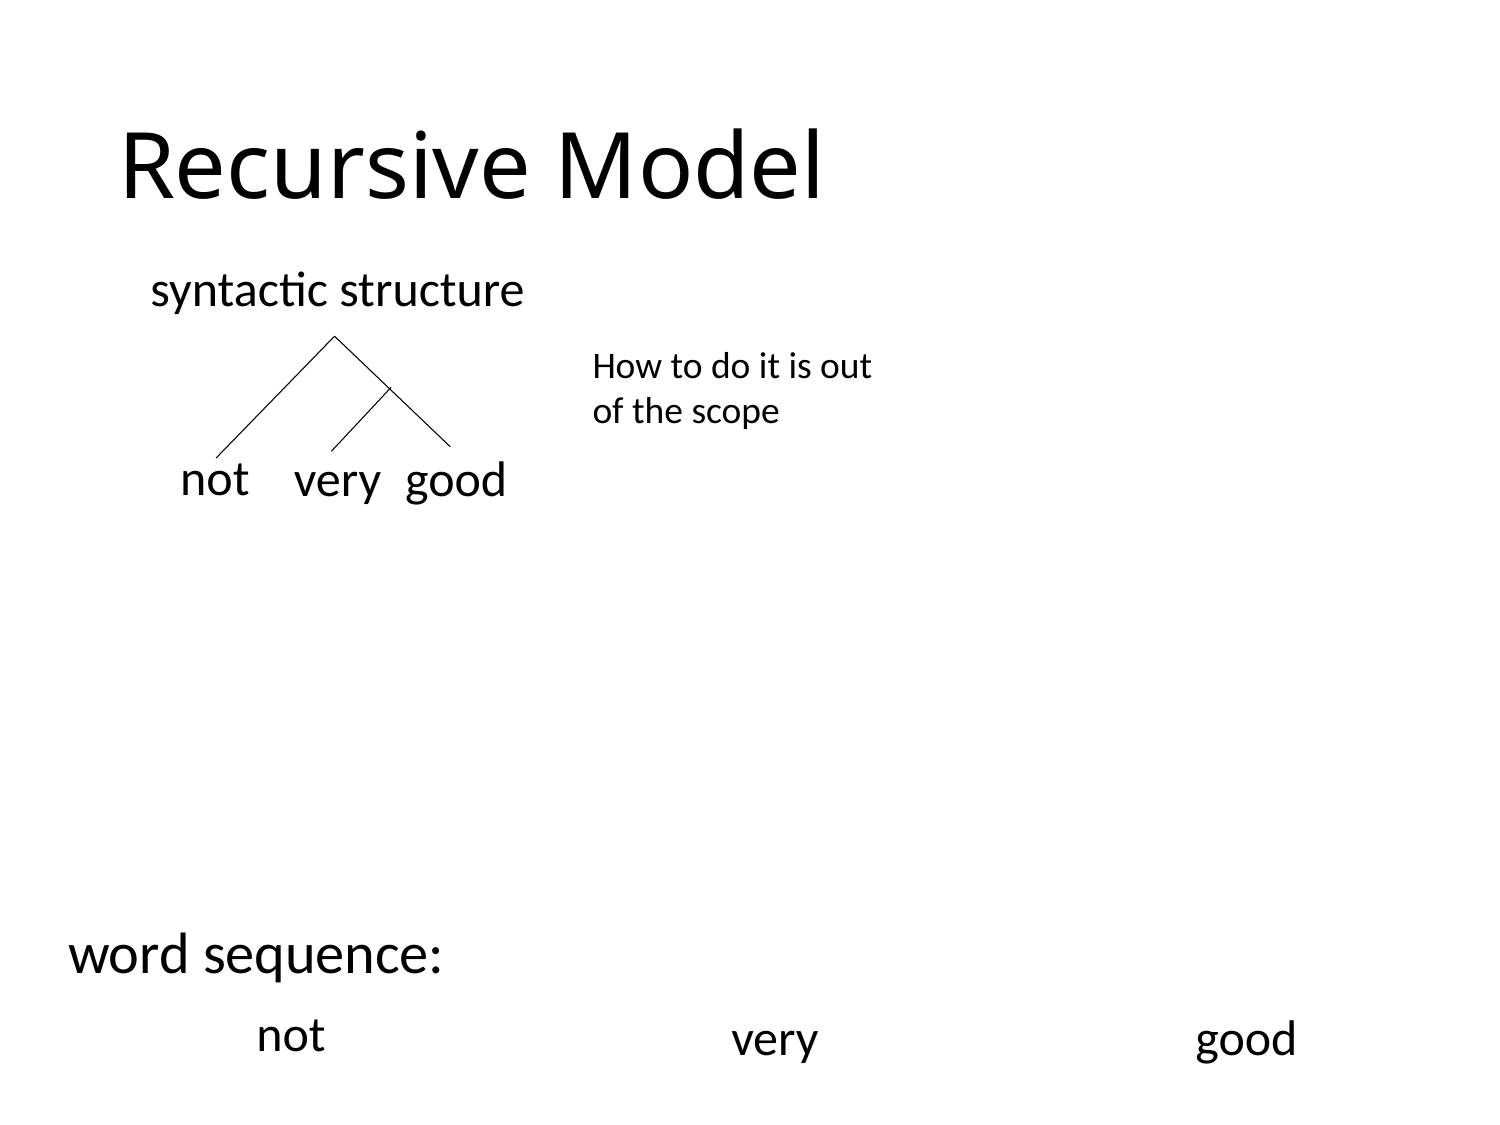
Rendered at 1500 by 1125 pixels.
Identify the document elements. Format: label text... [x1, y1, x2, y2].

text_box not [231, 994, 351, 1070]
text_box word sequence: [53, 908, 495, 993]
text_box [155, 336, 545, 516]
text_box syntactic structure [116, 249, 559, 325]
text_box good [1157, 997, 1335, 1073]
title Recursive Model [103, 59, 1397, 278]
text_box very [686, 997, 864, 1073]
text_box How to do it is out of the scope [577, 333, 918, 439]
